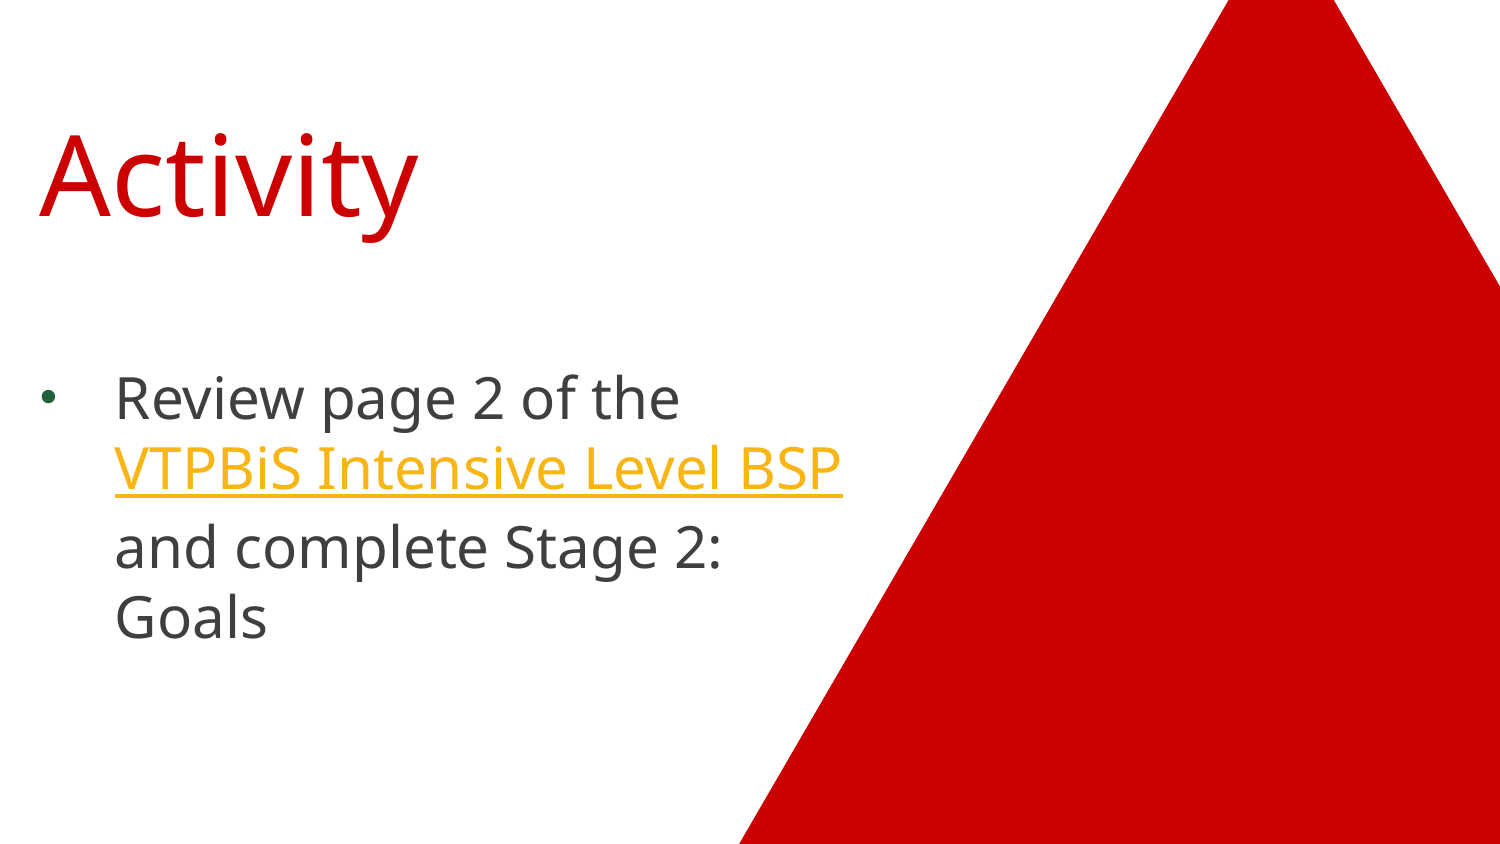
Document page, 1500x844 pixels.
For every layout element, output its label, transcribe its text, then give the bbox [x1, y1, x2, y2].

title Activity [24, 9, 1013, 247]
subtitle Review page 2 of the VTPBiS Intensive Level BSP and complete Stage 2: Goals [24, 271, 900, 608]
